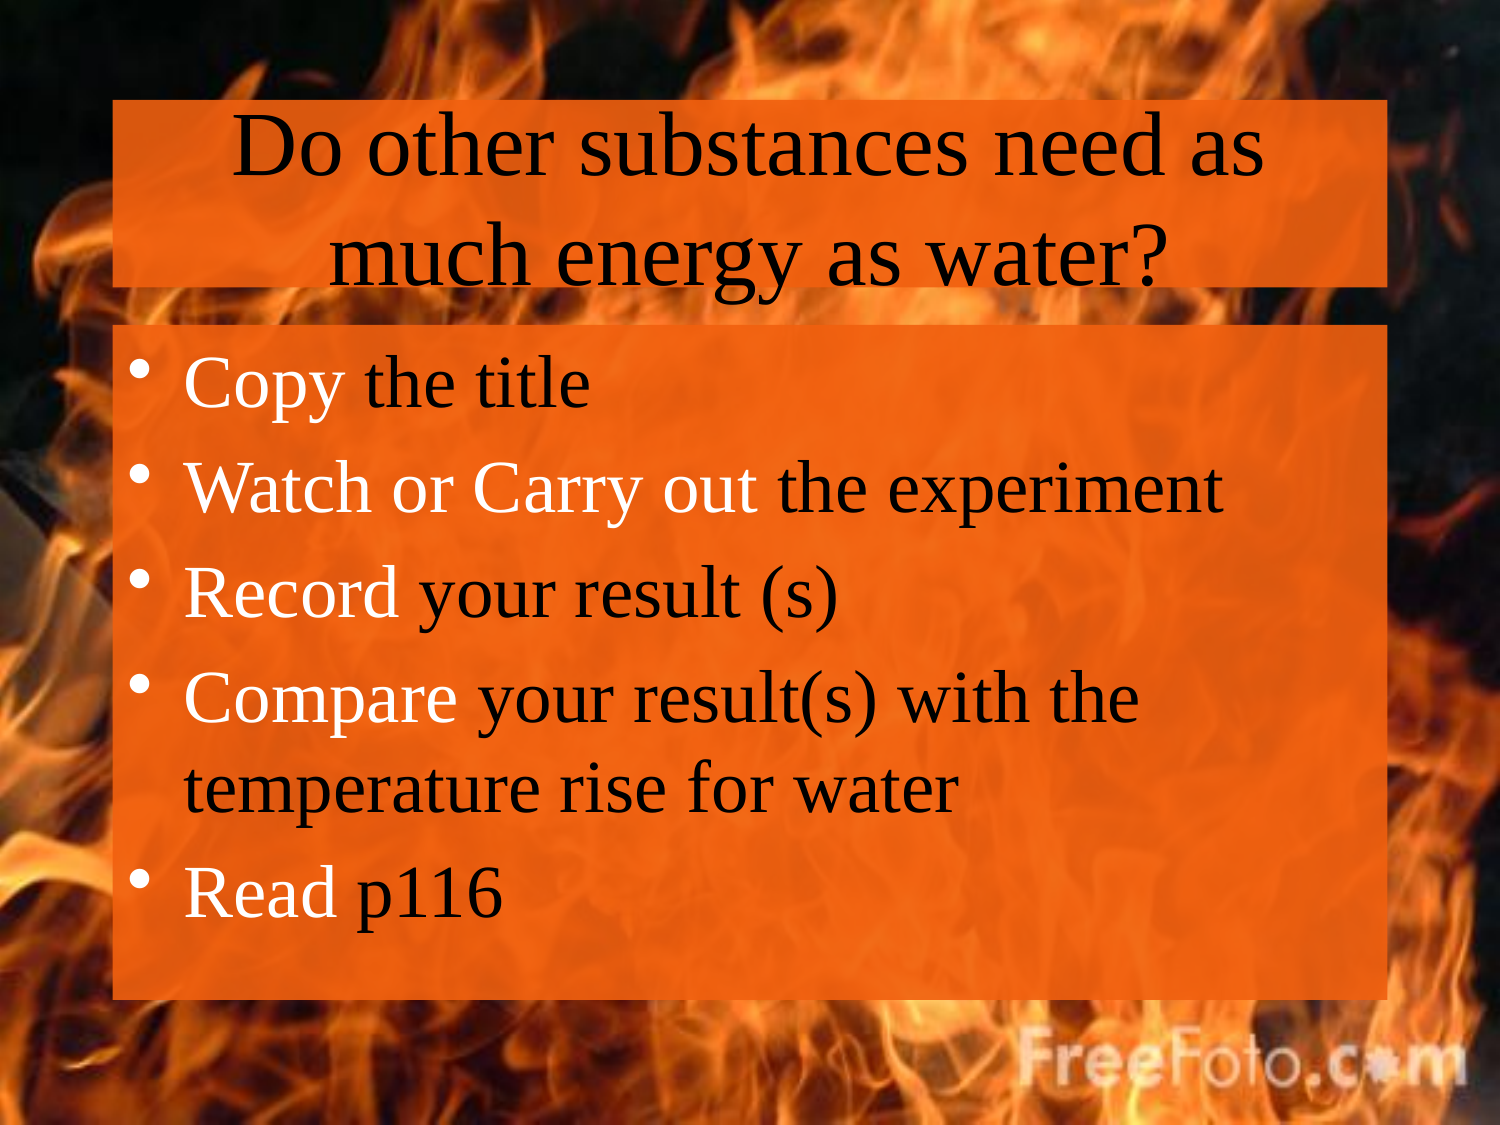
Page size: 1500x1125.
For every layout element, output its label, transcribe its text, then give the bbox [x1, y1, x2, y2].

list Copy the title Watch or Carry out the experiment Record your result (s) Compare your result(s) with the temperature rise for water Read p116 [112, 324, 1388, 1001]
title Do other substances need as much energy as water? [112, 99, 1388, 288]
picture [0, 0, 1500, 1125]
